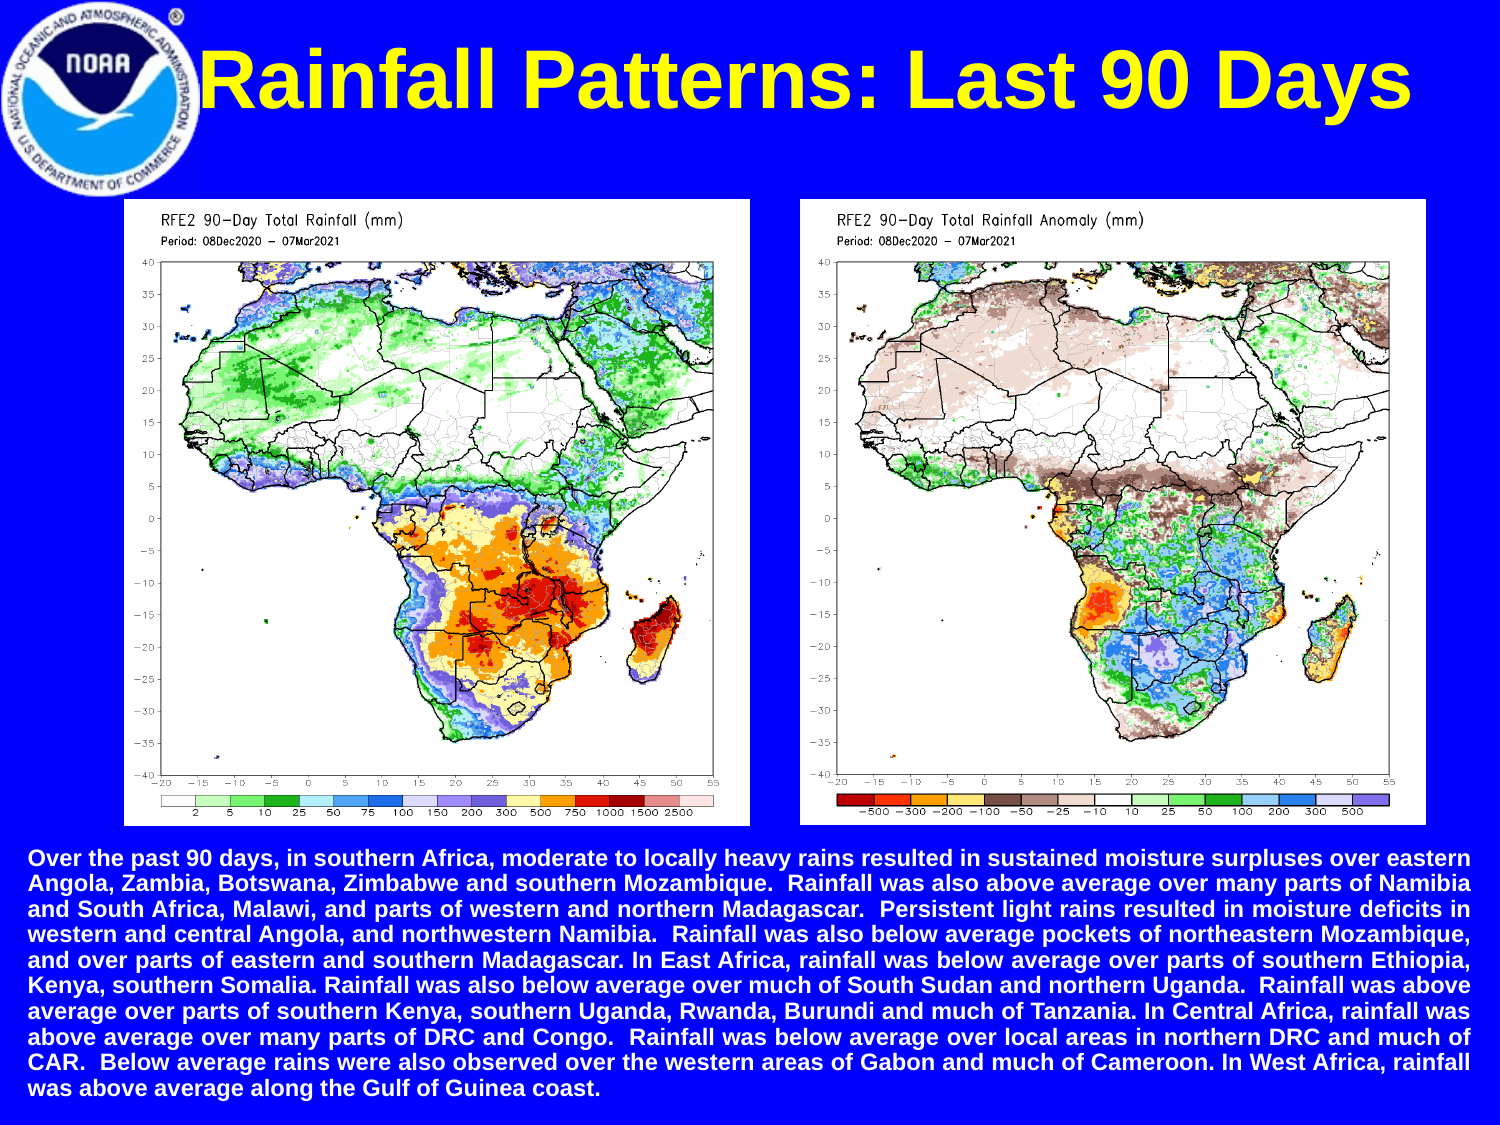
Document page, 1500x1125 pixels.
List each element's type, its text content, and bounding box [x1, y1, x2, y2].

picture [799, 199, 1426, 826]
text_box Over the past 90 days, in southern Africa, moderate to locally heavy rains resulted in sustained moisture surpluses over eastern Angola, Zambia, Botswana, Zimbabwe and southern Mozambique. Rainfall was also above average over many parts of Namibia and South Africa, Malawi, and parts of western and northern Madagascar. Persistent light rains resulted in moisture deficits in western and central Angola, and northwestern Namibia. Rainfall was also below average pockets of northeastern Mozambique, and over parts of eastern and southern Madagascar. In East Africa, rainfall was below average over parts of southern Ethiopia, Kenya, southern Somalia. Rainfall was also below average over much of South Sudan and northern Uganda. Rainfall was above average over parts of southern Kenya, southern Uganda, Rwanda, Burundi and much of Tanzania. In Central Africa, rainfall was above average over many parts of DRC and Congo. Rainfall was below average over local areas in northern DRC and much of CAR. Below average rains were also observed over the western areas of Gabon and much of Cameroon. In West Africa, rainfall was above average along the Gulf of Guinea coast. [12, 838, 1488, 1109]
picture [0, 0, 751, 826]
title Rainfall Patterns: Last 90 Days [174, 0, 1438, 151]
